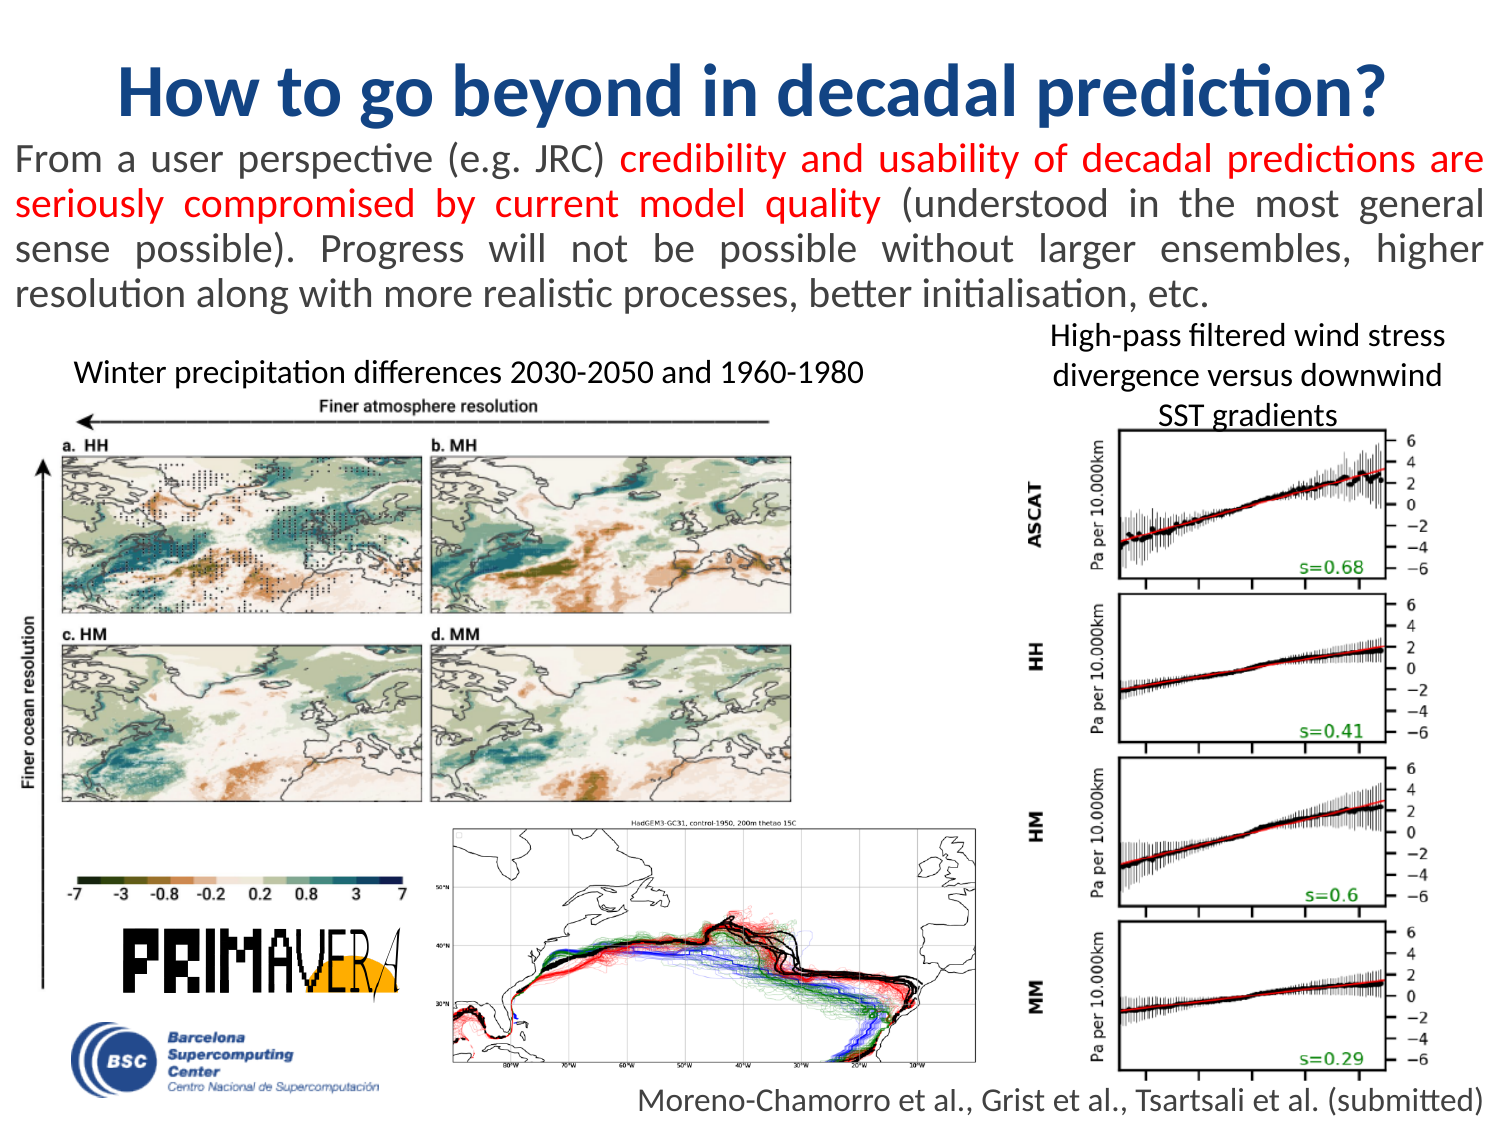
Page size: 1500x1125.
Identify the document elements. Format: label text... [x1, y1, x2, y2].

picture [71, 1022, 379, 1098]
picture [1003, 415, 1438, 1081]
text_box Winter precipitation differences 2030-2050 and 1960-1980 [0, 335, 940, 414]
text_box From a user perspective (e.g. JRC) credibility and usability of decadal predictions are seriously compromised by current model quality (understood in the most general sense possible). Progress will not be possible without larger ensembles, higher resolution along with more realistic processes, better initialisation, etc. [0, 128, 1500, 349]
picture [0, 386, 992, 1089]
text_box Moreno-Chamorro et al., Grist et al., Tsartsali et al. (submitted) [576, 1069, 1500, 1125]
text_box High-pass filtered wind stress divergence versus downwind SST gradients [1012, 297, 1484, 419]
title How to go beyond in decadal prediction? [20, 31, 1487, 128]
